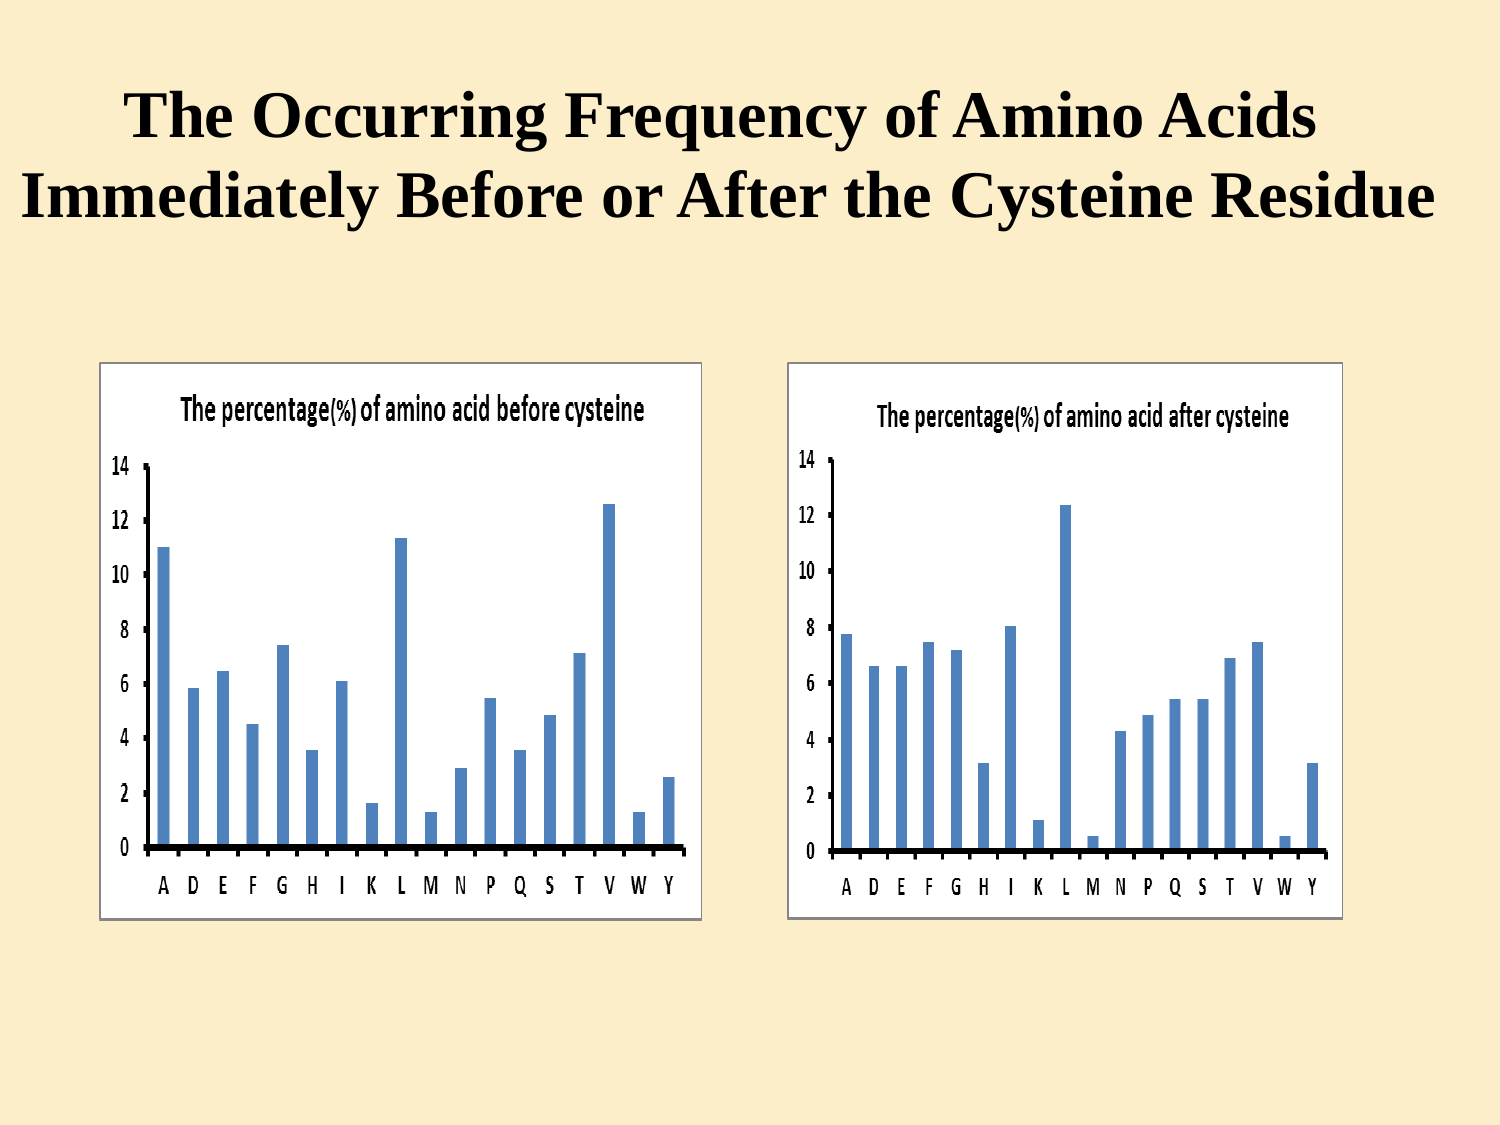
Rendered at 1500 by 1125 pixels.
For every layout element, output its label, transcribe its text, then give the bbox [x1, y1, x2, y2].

picture [787, 362, 1344, 921]
text_box The Occurring Frequency of Amino Acids Immediately Before or After the Cysteine Residue [5, 63, 1454, 239]
picture [99, 362, 703, 921]
